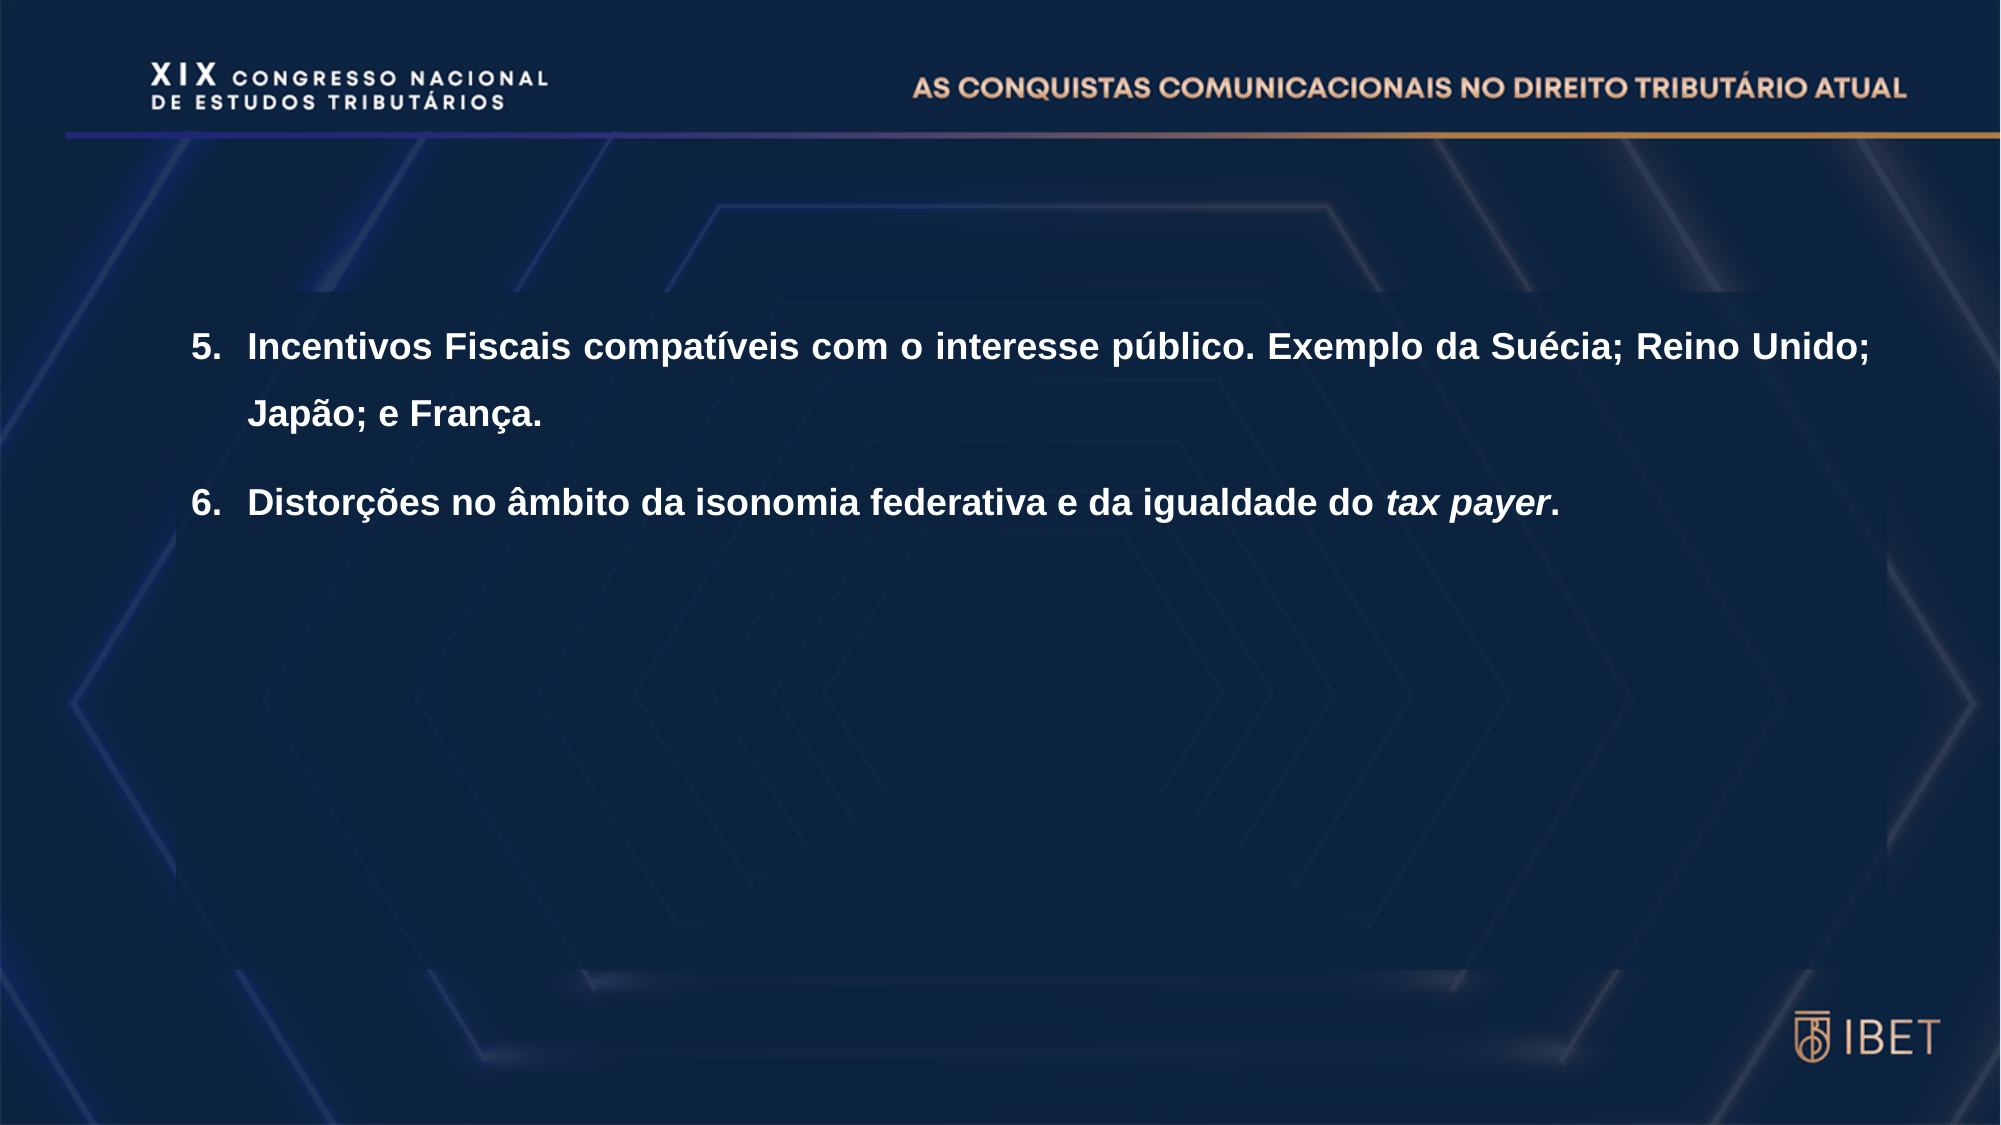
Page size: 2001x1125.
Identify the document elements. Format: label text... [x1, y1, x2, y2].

list Incentivos Fiscais compatíveis com o interesse público. Exemplo da Suécia; Reino Unido; Japão; e França. Distorções no âmbito da isonomia federativa e da igualdade do tax payer. [176, 291, 1888, 970]
picture [0, 0, 2001, 1125]
